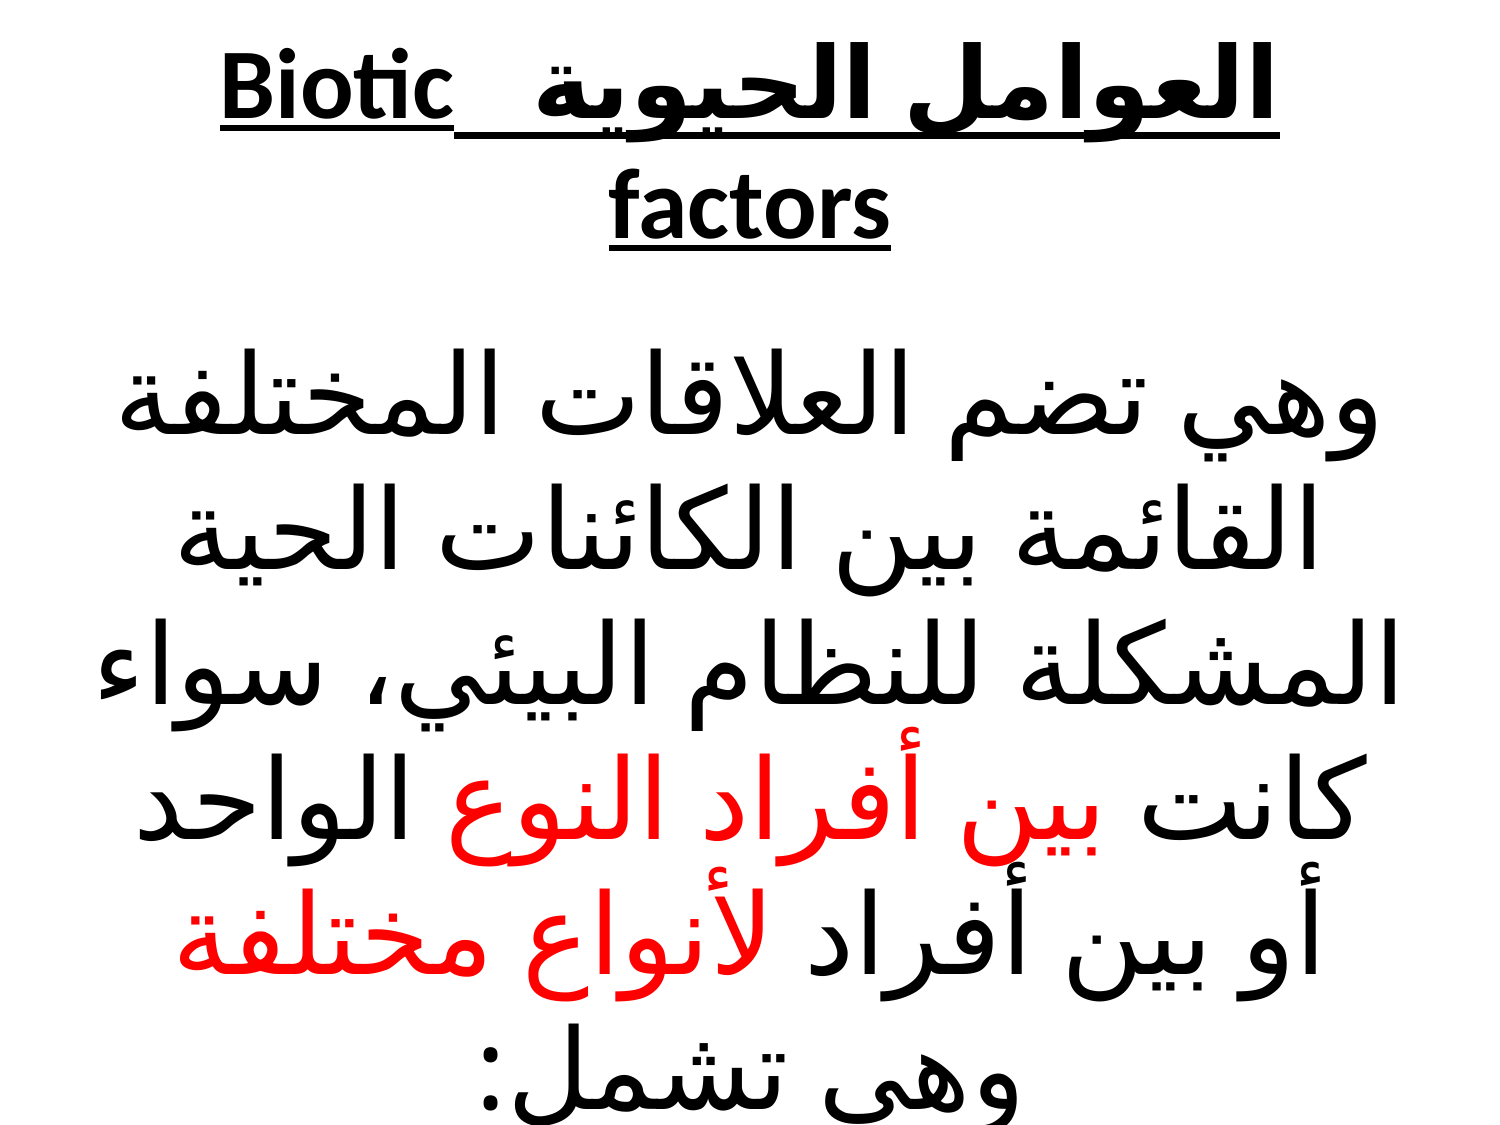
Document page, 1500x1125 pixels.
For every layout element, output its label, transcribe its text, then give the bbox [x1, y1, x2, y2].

title العوامل الحيوية Biotic factors [75, 45, 1425, 233]
list وهي تضم العلاقات المختلفة القائمة بين الكائنات الحية المشكلة للنظام البيئي، سواء كانت بين أفراد النوع الواحد أو بين أفراد لأنواع مختلفة وهي تشمل: [75, 314, 1425, 1005]
